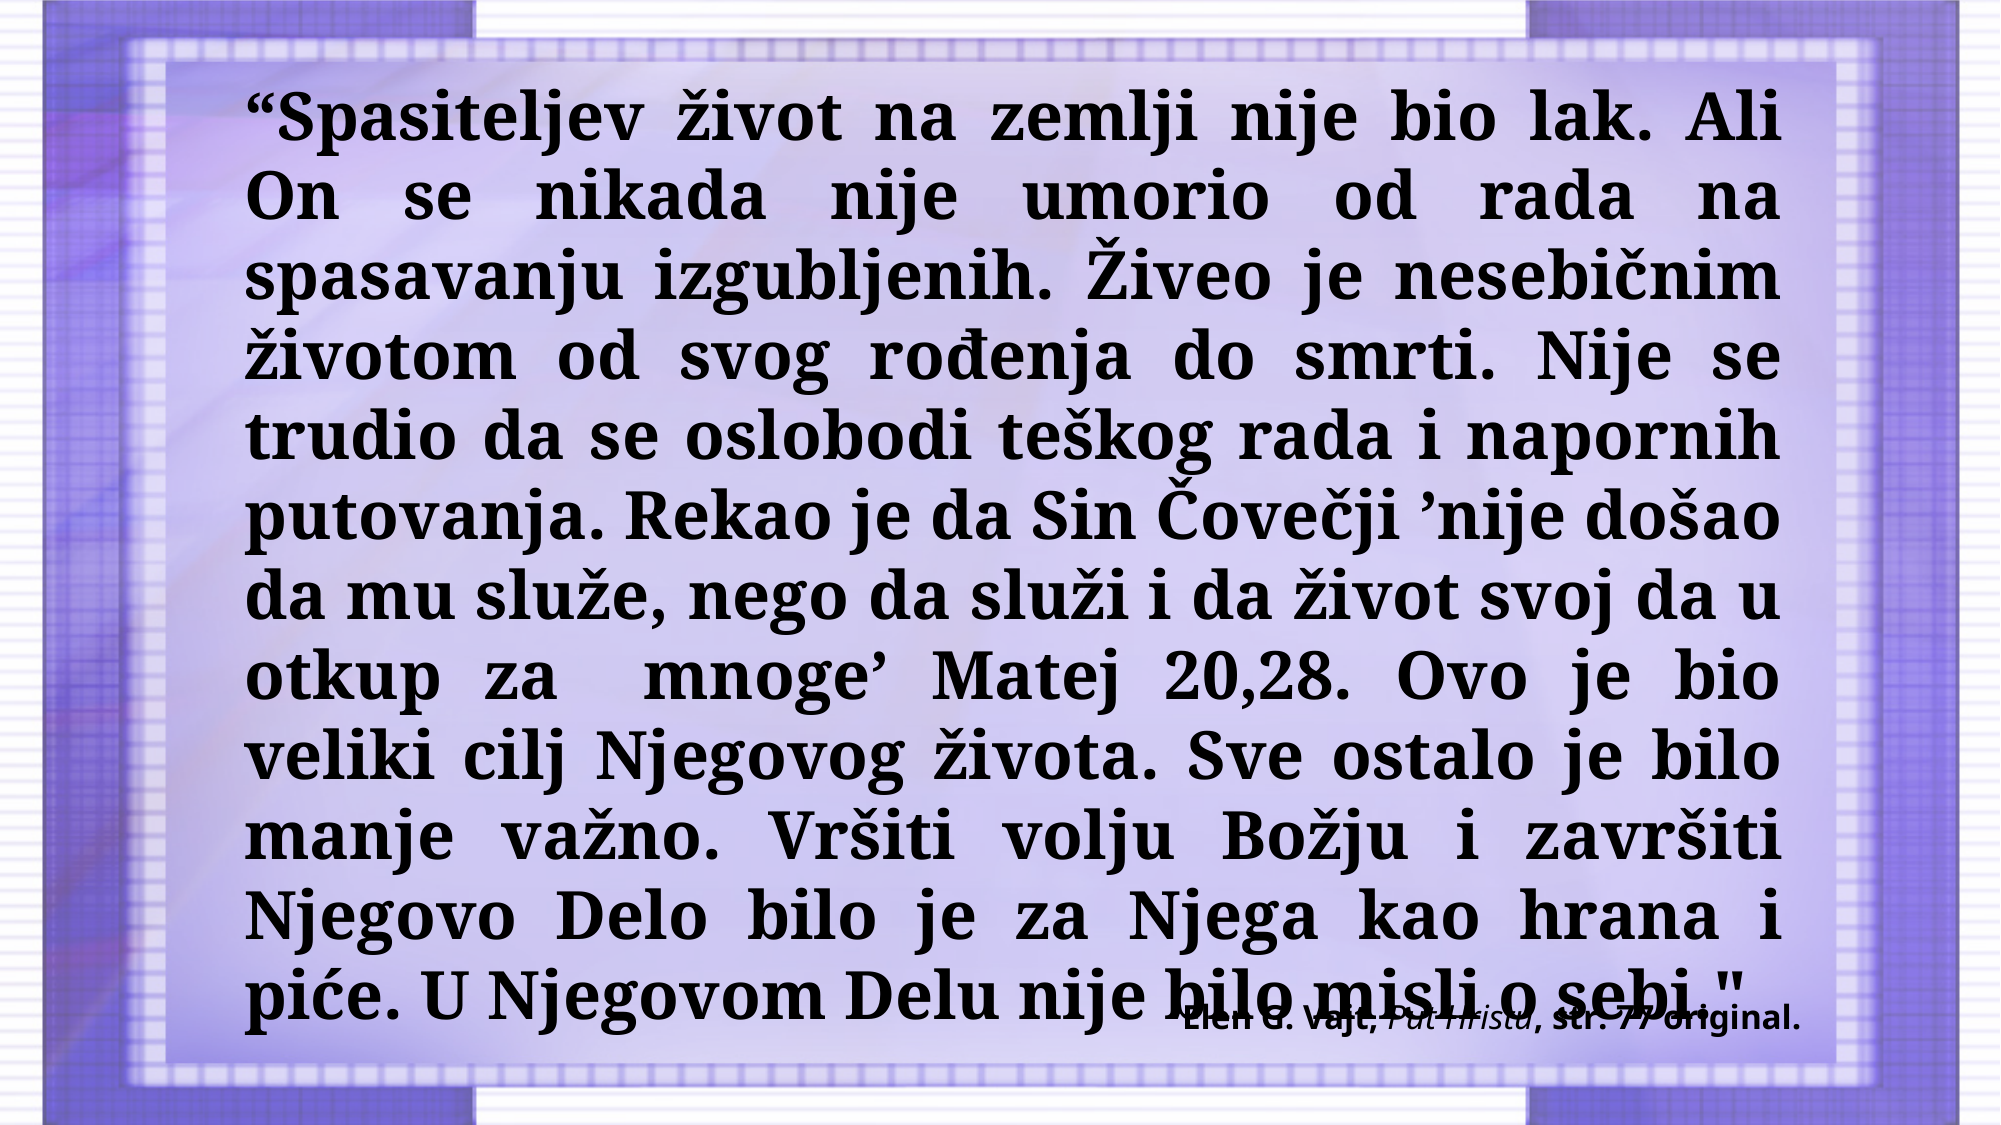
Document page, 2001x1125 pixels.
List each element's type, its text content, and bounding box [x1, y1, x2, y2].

text_box Elen G. Vajt, Put Hristu, str. 77 original. [1167, 988, 1817, 1044]
text_box “Spasitelјev život na zemlјi nije bio lak. Ali On se nikada nije umorio od rada na spasavanju izgublјenih. Živeo je nesebičnim životom od svog rođenja do smrti. Nije se trudio da se oslobodi teškog rada i napornih putovanja. Rekao je da Sin Čovečji ’nije došao da mu služe, nego da služi i da život svoj da u otkup za mnoge’ Matej 20,28. Ovo je bio veliki cilј Nјegovog života. Sve ostalo je bilo manje važno. Vršiti volјu Božju i završiti Nјegovo Delo bilo je za Nјega kao hrana i piće. U Nјegovom Delu nije bilo misli o sebi." [229, 65, 1799, 1041]
